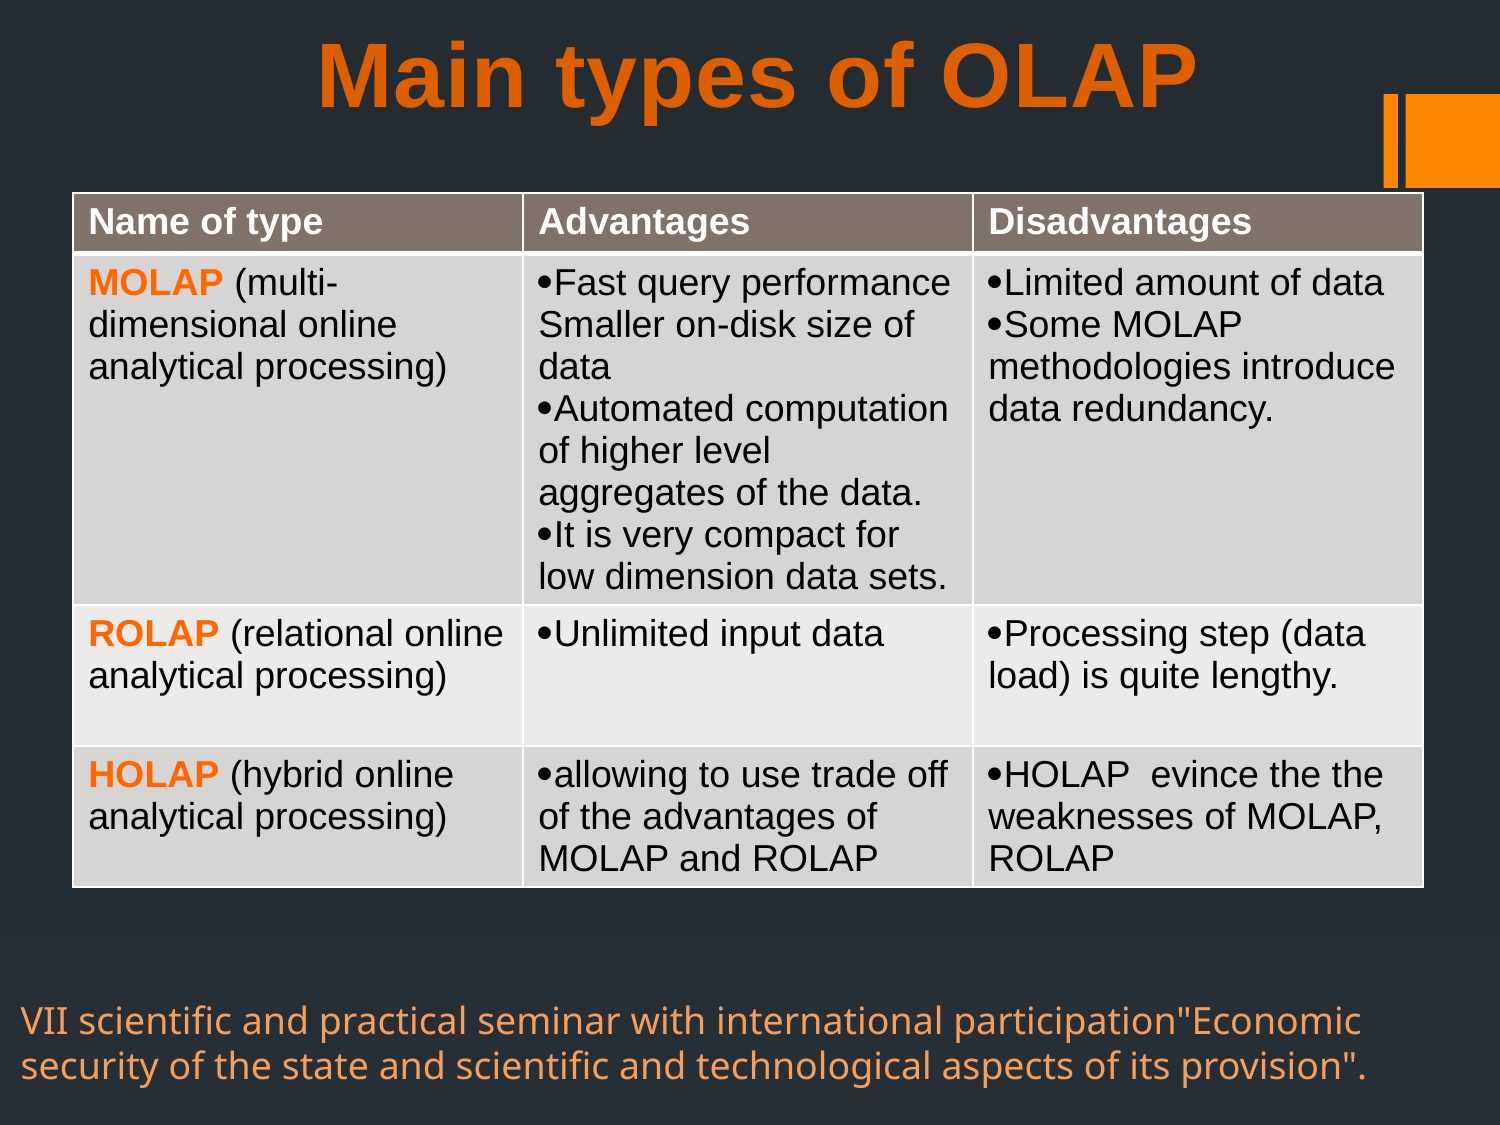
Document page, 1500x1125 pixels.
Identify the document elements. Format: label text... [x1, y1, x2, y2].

table_cell Processing step (data load) is quite lengthy. [974, 606, 1422, 745]
table_header Advantages [524, 194, 972, 251]
table_header Name of type [74, 194, 522, 251]
table_header Disadvantages [974, 194, 1422, 251]
table_cell HOLAP evince the the weaknesses of MOLAP, ROLAP [974, 747, 1422, 886]
table_cell ROLAP (relational online analytical processing) [74, 606, 522, 745]
table_cell HOLAP (hybrid online analytical processing) [74, 747, 522, 886]
table_cell allowing to use trade off of the advantages of MOLAP and ROLAP [524, 747, 972, 886]
text_box VІI scientific and practical seminar with international participation"Economic security of the state and scientific and technological aspects of its provision". [5, 989, 1500, 1125]
table_cell Limited amount of data Some MOLAP methodologies introduce data redundancy. [974, 256, 1422, 604]
table_cell MOLAP (multi-dimensional online analytical processing) [74, 256, 522, 604]
title Main types of OLAP [301, 0, 1344, 134]
table_cell Unlimited input data [524, 606, 972, 745]
table_cell Fast query performance Smaller on-disk size of data Automated computation of higher level aggregates of the data. It is very compact for low dimension data sets. [524, 256, 972, 604]
